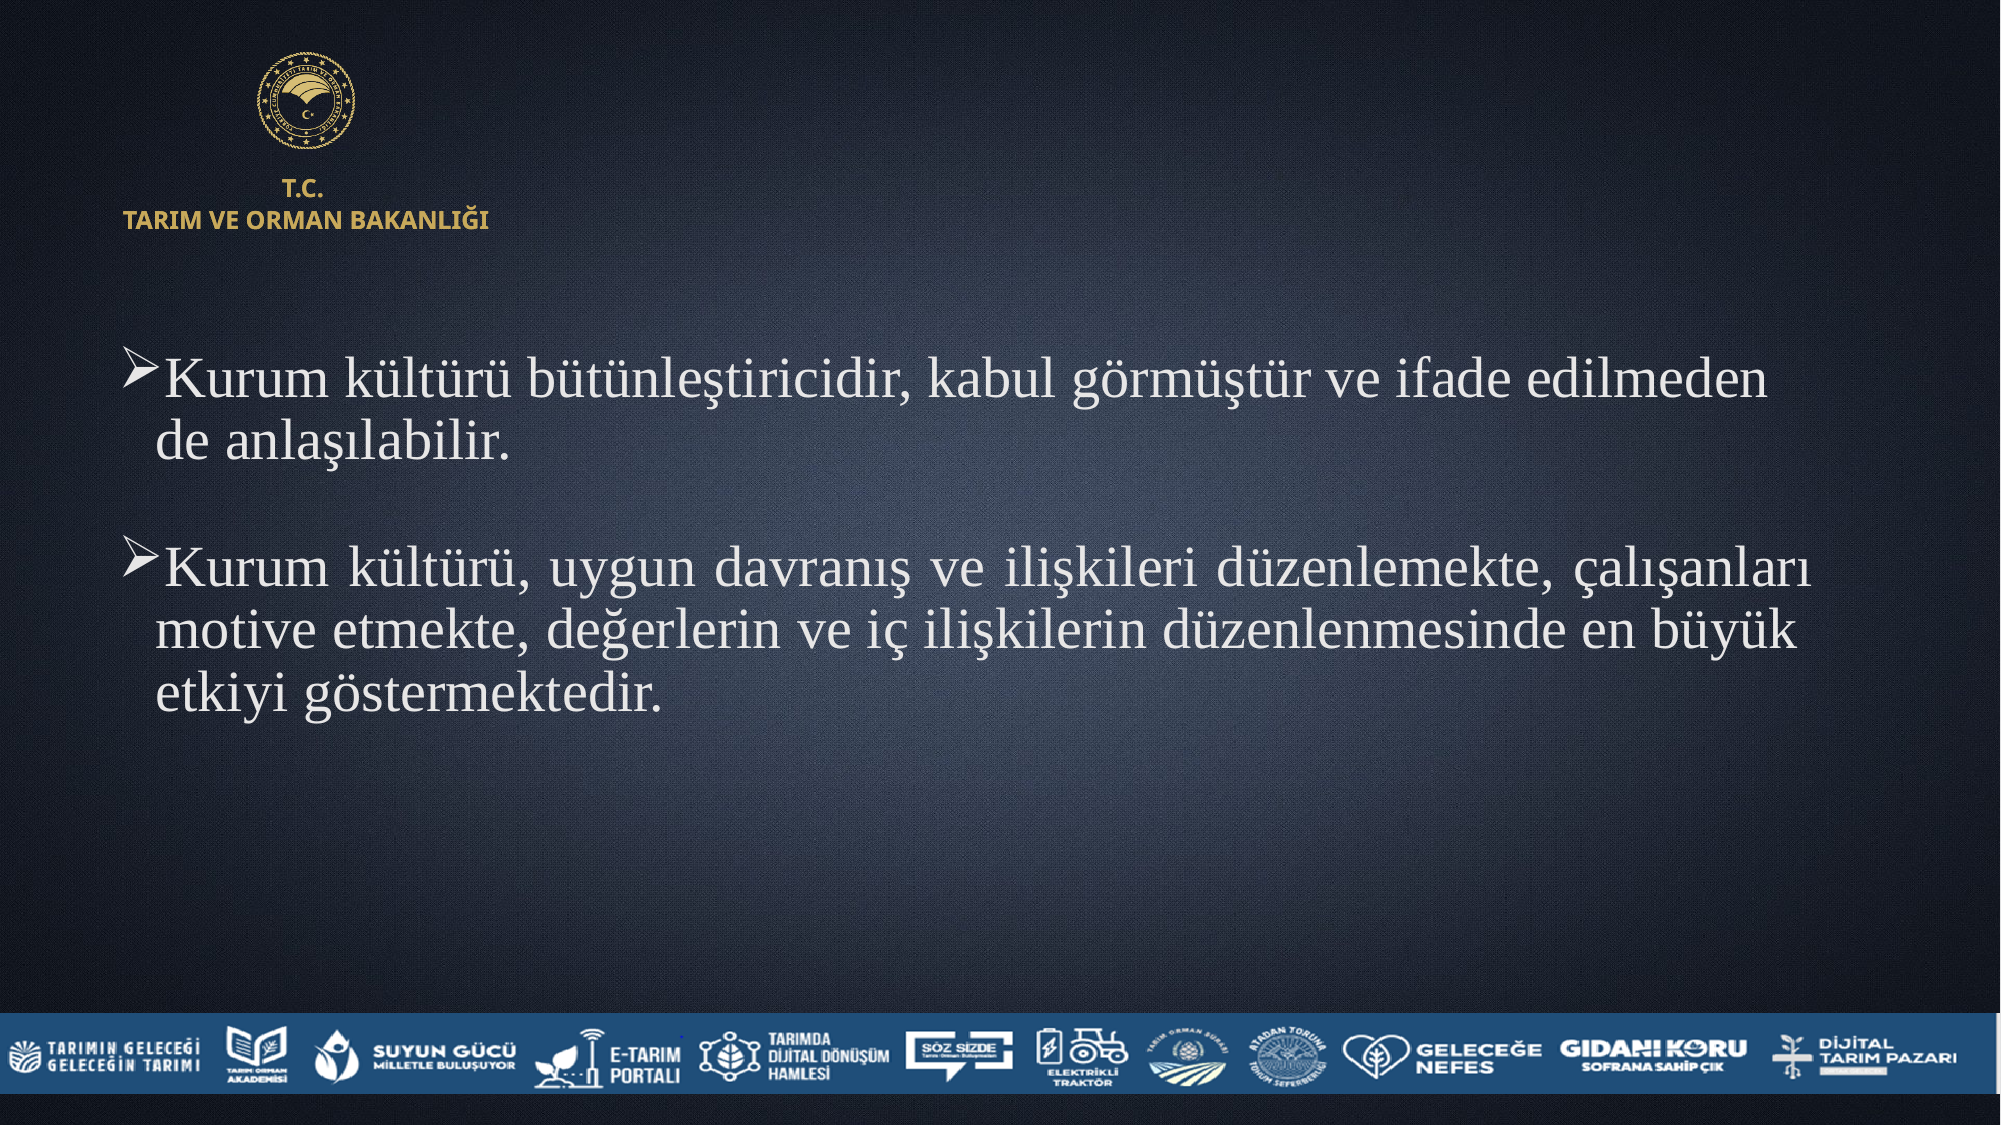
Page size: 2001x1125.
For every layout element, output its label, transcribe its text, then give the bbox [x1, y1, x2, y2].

picture [0, 0, 2001, 1125]
list Kurum kültürü bütünleştiricidir, kabul görmüştür ve ifade edilmeden de anlaşılabilir. Kurum kültürü, uygun davranış ve ilişkileri düzenlemekte, çalışanları motive etmekte, değerlerin ve iç ilişkilerin düzenlenmesinde en büyük etkiyi göstermektedir. [103, 339, 1829, 1013]
